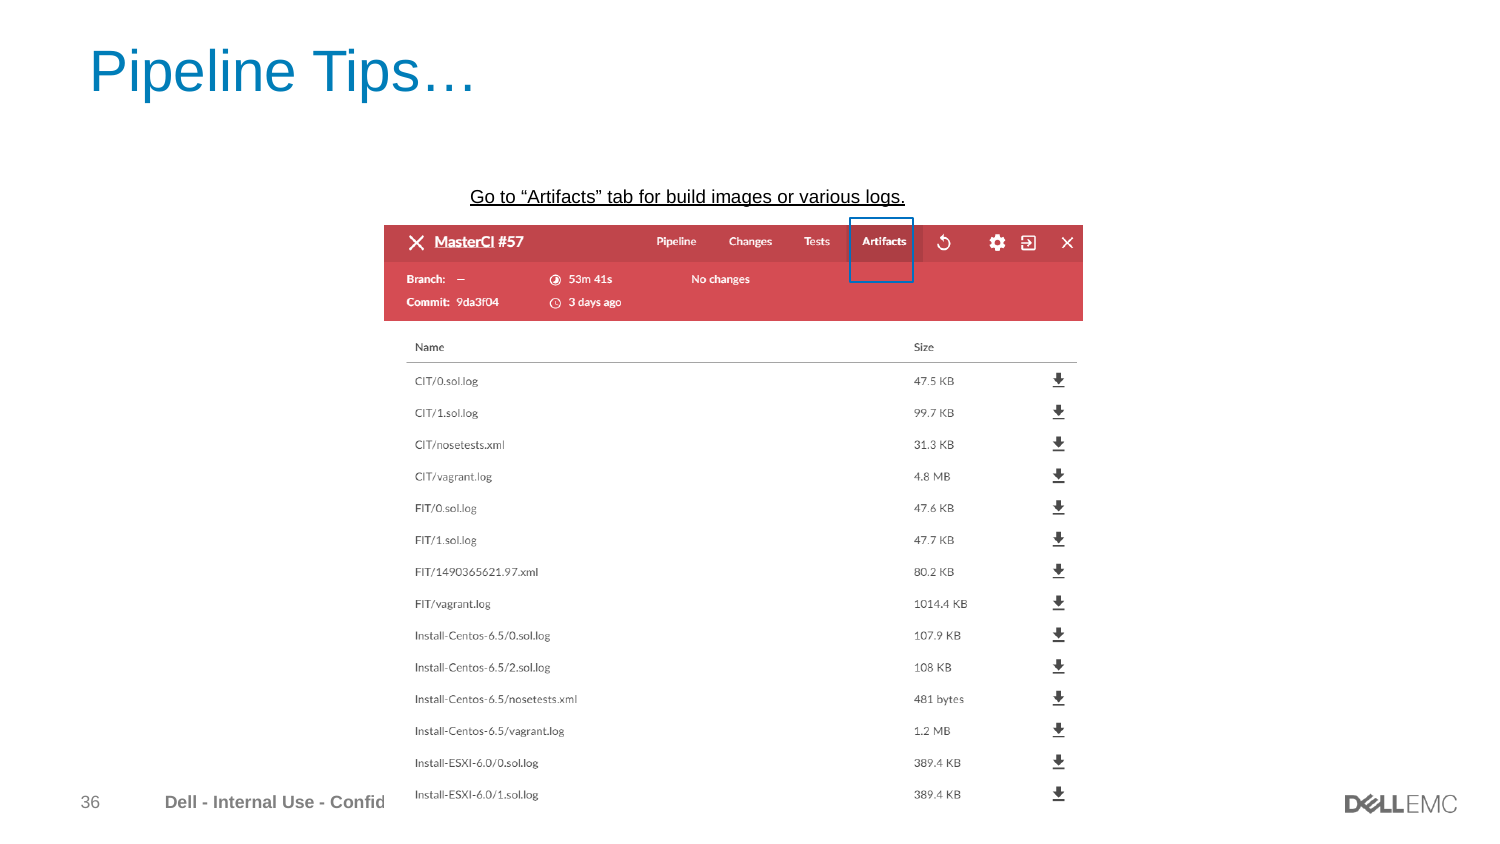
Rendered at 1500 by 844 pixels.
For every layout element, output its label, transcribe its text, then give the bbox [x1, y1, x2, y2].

picture [1345, 793, 1457, 814]
text_box [849, 217, 913, 223]
picture [384, 225, 1083, 817]
text_box Go to “Artifacts” tab for build images or various logs. [455, 177, 1277, 215]
title Pipeline Tips… [75, 33, 1425, 175]
